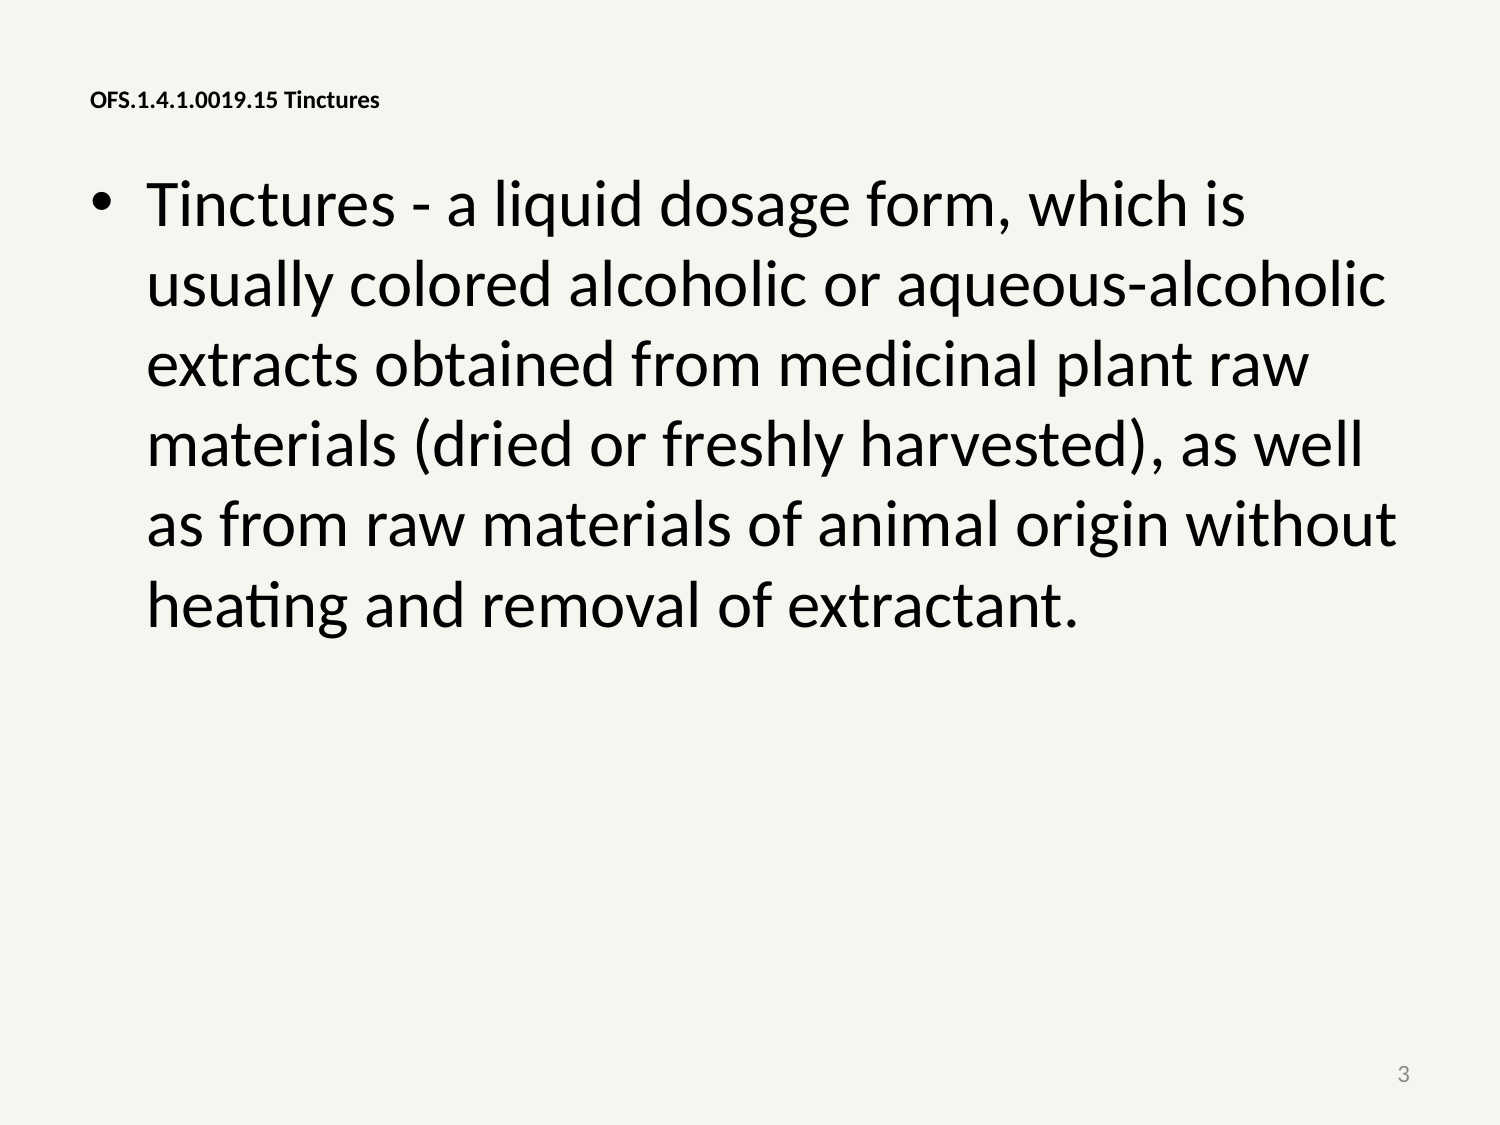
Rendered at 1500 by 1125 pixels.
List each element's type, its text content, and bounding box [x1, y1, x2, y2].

title OFS.1.4.1.0019.15 Tinctures [75, 45, 1425, 152]
slide_number 3 [1074, 1042, 1425, 1103]
list Tinctures - a liquid dosage form, which is usually colored alcoholic or aqueous-alcoholic extracts obtained from medicinal plant raw materials (dried or freshly harvested), as well as from raw materials of animal origin without heating and removal of extractant. [75, 152, 1425, 1079]
